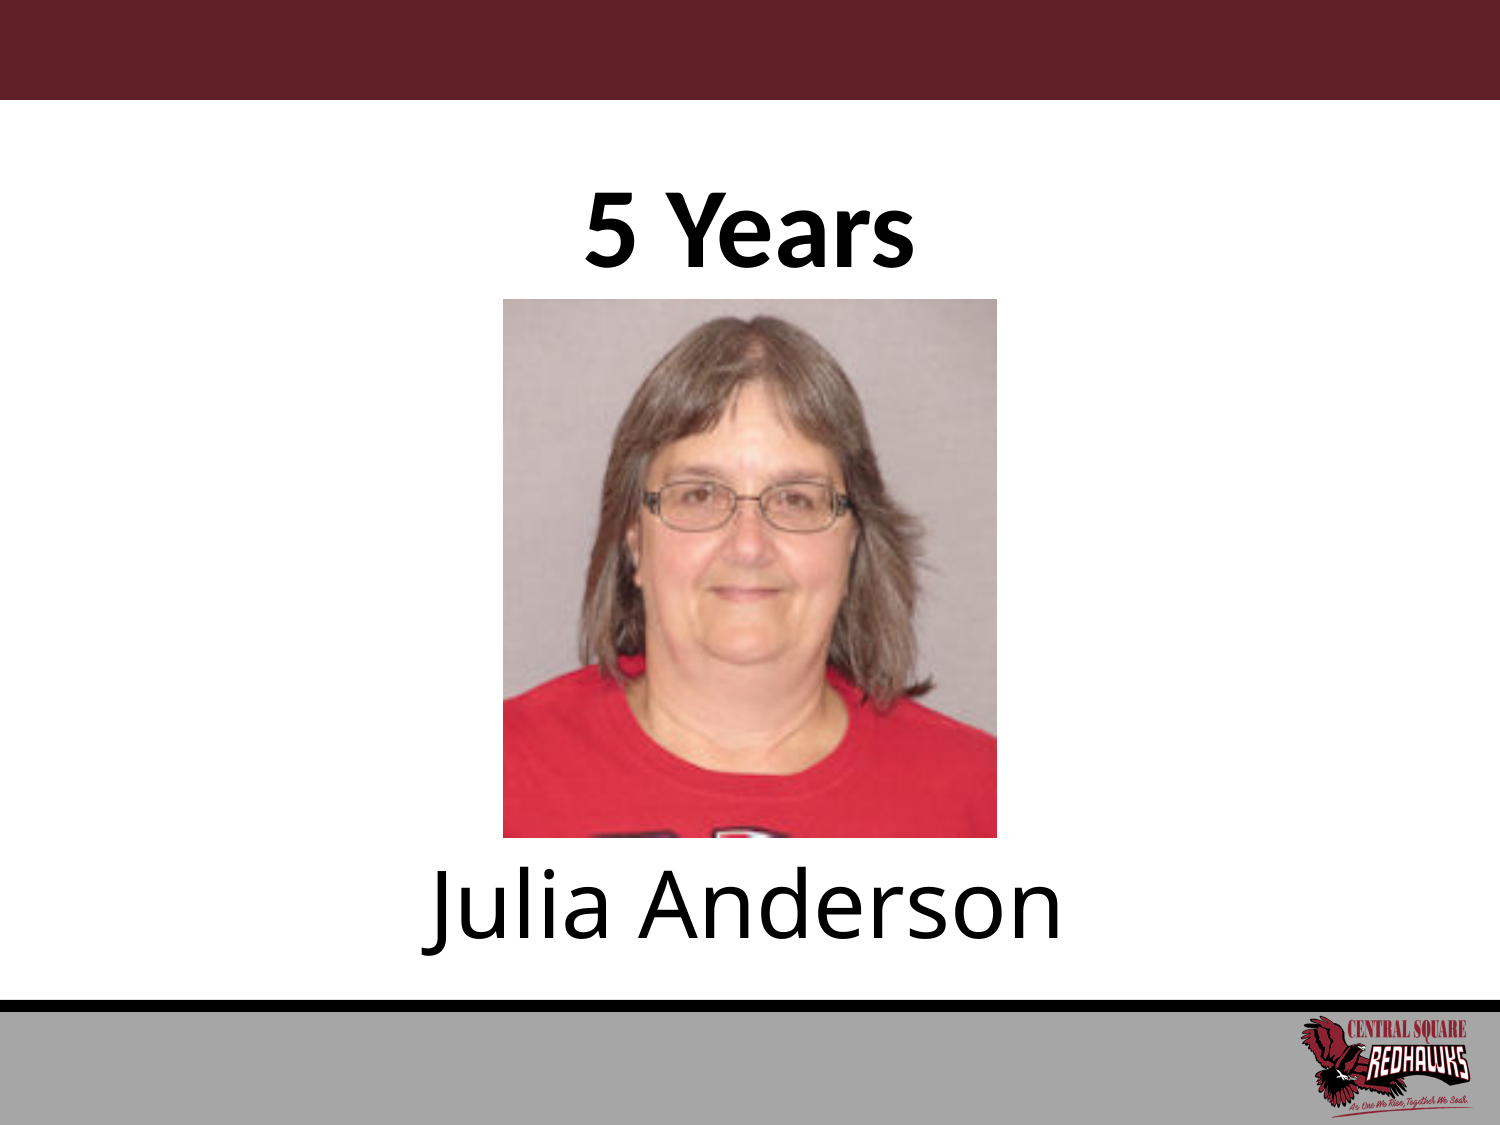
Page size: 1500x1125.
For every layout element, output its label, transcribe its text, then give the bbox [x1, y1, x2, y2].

text_box Julia Anderson [414, 837, 1081, 965]
picture [1287, 1012, 1475, 1119]
text_box 5 Years [567, 145, 932, 298]
picture [503, 299, 997, 838]
